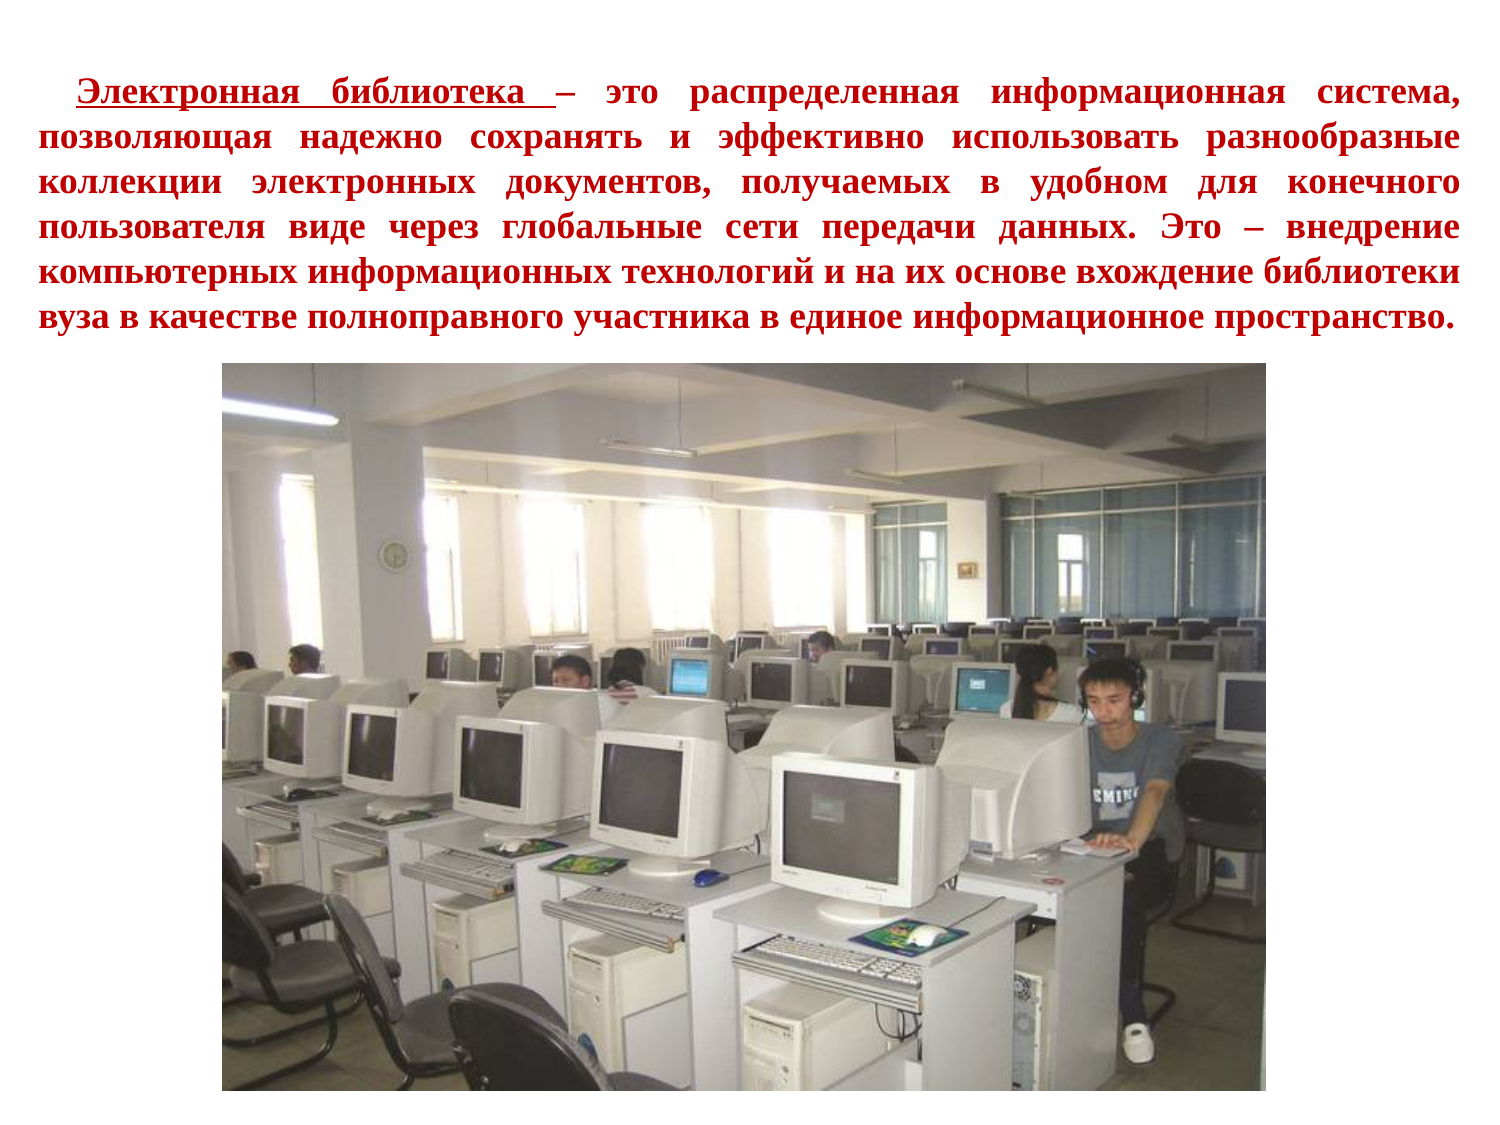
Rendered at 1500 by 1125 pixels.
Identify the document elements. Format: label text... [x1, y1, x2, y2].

text_box Электронная библиотека – это распределенная информационная система, позволяющая надежно сохранять и эффективно использовать разнообразные коллекции электронных документов, получаемых в удобном для конечного пользователя виде через глобальные сети передачи данных. Это – внедрение компьютерных информационных технологий и на их основе вхождение библиотеки вуза в качестве полноправного участника в единое информационное пространство. [23, 58, 1477, 344]
picture [222, 362, 1266, 1091]
